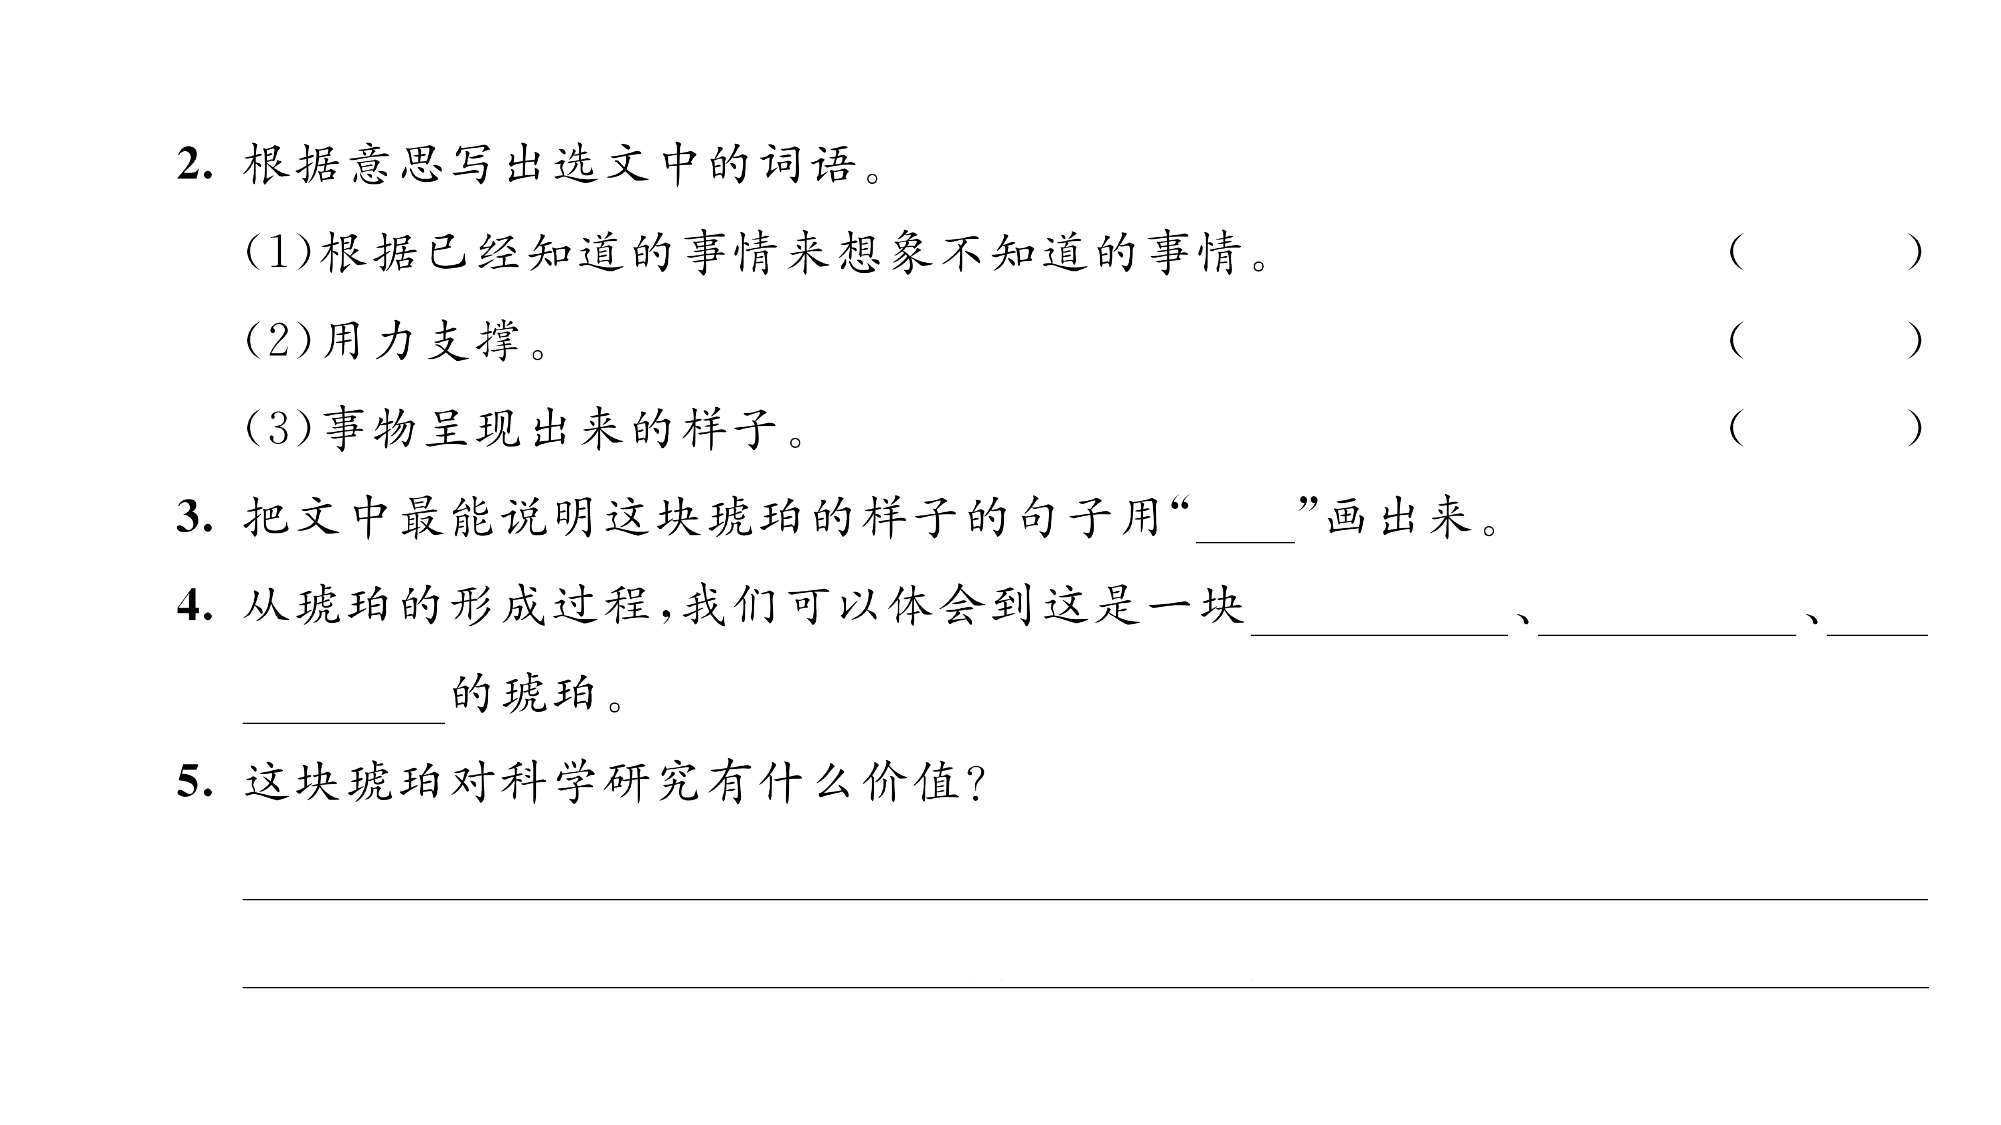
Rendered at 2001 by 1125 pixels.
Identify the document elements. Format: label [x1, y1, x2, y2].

picture [173, 113, 2000, 994]
